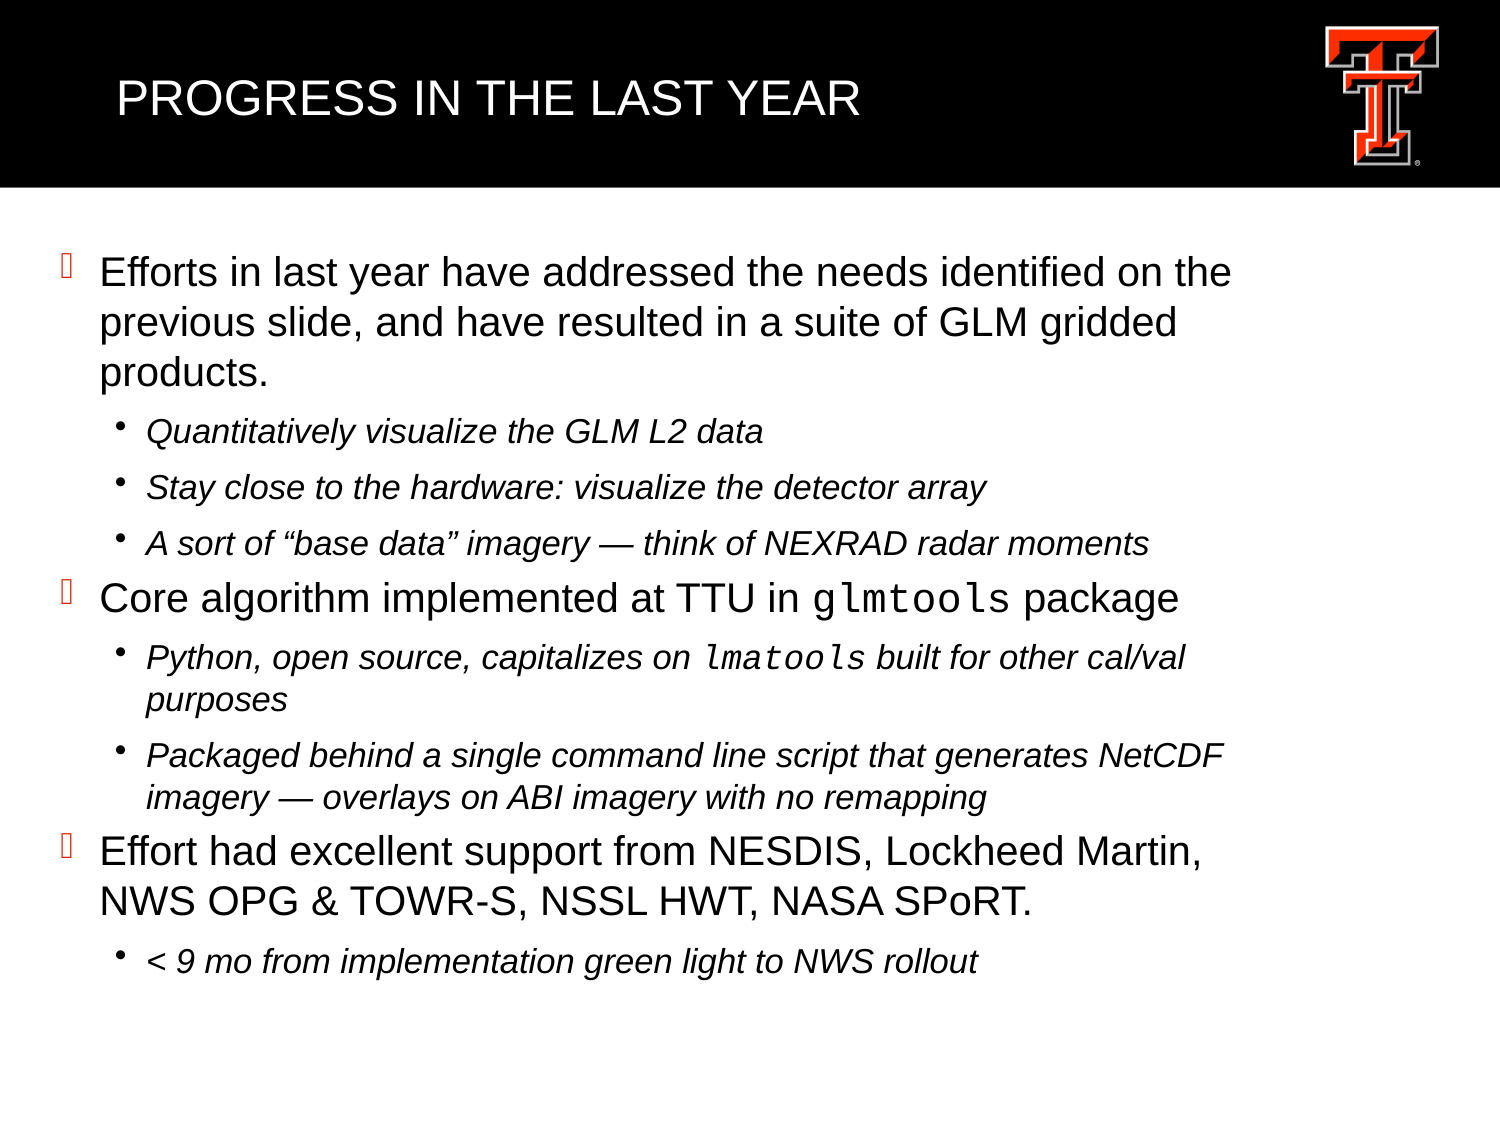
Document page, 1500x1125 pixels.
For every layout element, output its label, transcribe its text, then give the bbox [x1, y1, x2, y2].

title Progress in the last year [100, 1, 1335, 191]
picture [1321, 21, 1448, 172]
list Efforts in last year have addressed the needs identified on the previous slide, and have resulted in a suite of GLM gridded products. Quantitatively visualize the GLM L2 data Stay close to the hardware: visualize the detector array A sort of “base data” imagery — think of NEXRAD radar moments Core algorithm implemented at TTU in glmtools package Python, open source, capitalizes on lmatools built for other cal/val purposes Packaged behind a single command line script that generates NetCDF imagery — overlays on ABI imagery with no remapping Effort had excellent support from NESDIS, Lockheed Martin, NWS OPG & TOWR-S, NSSL HWT, NASA SPoRT. < 9 mo from implementation green light to NWS rollout [30, 236, 1290, 1013]
text_box [0, 0, 1500, 188]
